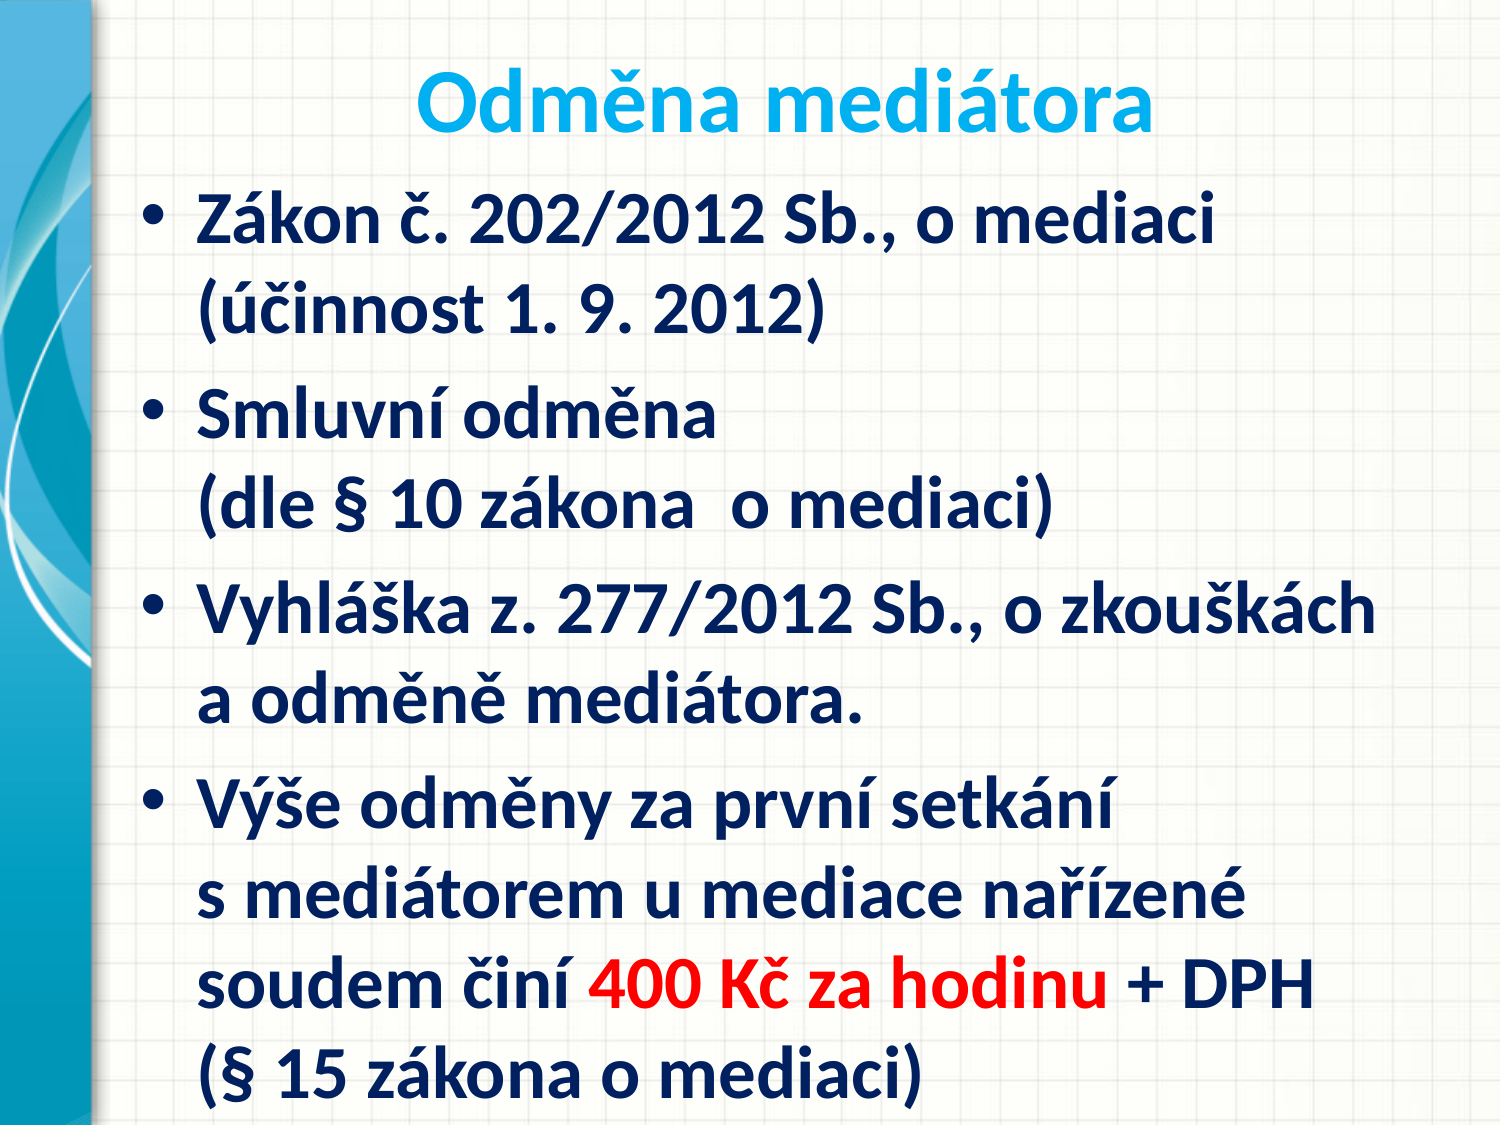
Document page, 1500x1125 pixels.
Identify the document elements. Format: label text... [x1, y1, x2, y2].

picture [0, 0, 1500, 1125]
title Odměna mediátora [123, 2, 1449, 190]
list Zákon č. 202/2012 Sb., o mediaci (účinnost 1. 9. 2012) Smluvní odměna (dle § 10 zákona o mediaci) Vyhláška z. 277/2012 Sb., o zkouškách a odměně mediátora. Výše odměny za první setkání s mediátorem u mediace nařízené soudem činí 400 Kč za hodinu + DPH (§ 15 zákona o mediaci) [125, 160, 1450, 1094]
